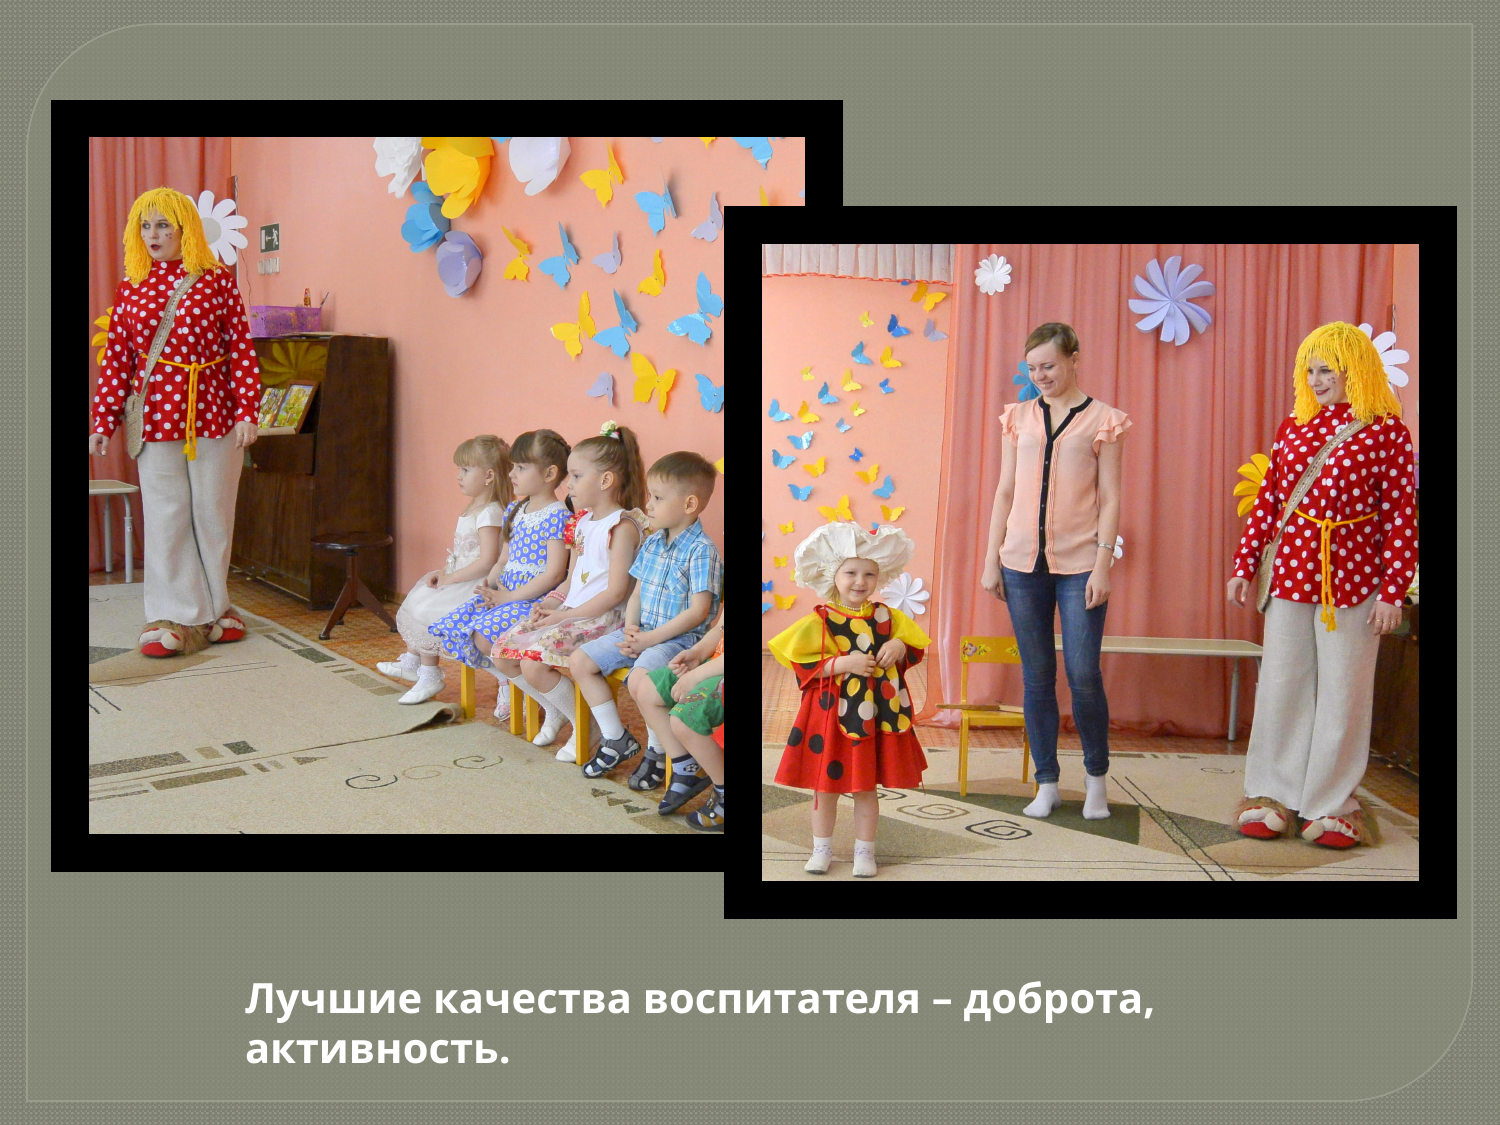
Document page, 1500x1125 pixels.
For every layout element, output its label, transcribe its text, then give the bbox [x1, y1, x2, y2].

text_box Лучшие качества воспитателя – доброта, активность. [230, 964, 1424, 1079]
picture [88, 136, 1420, 882]
